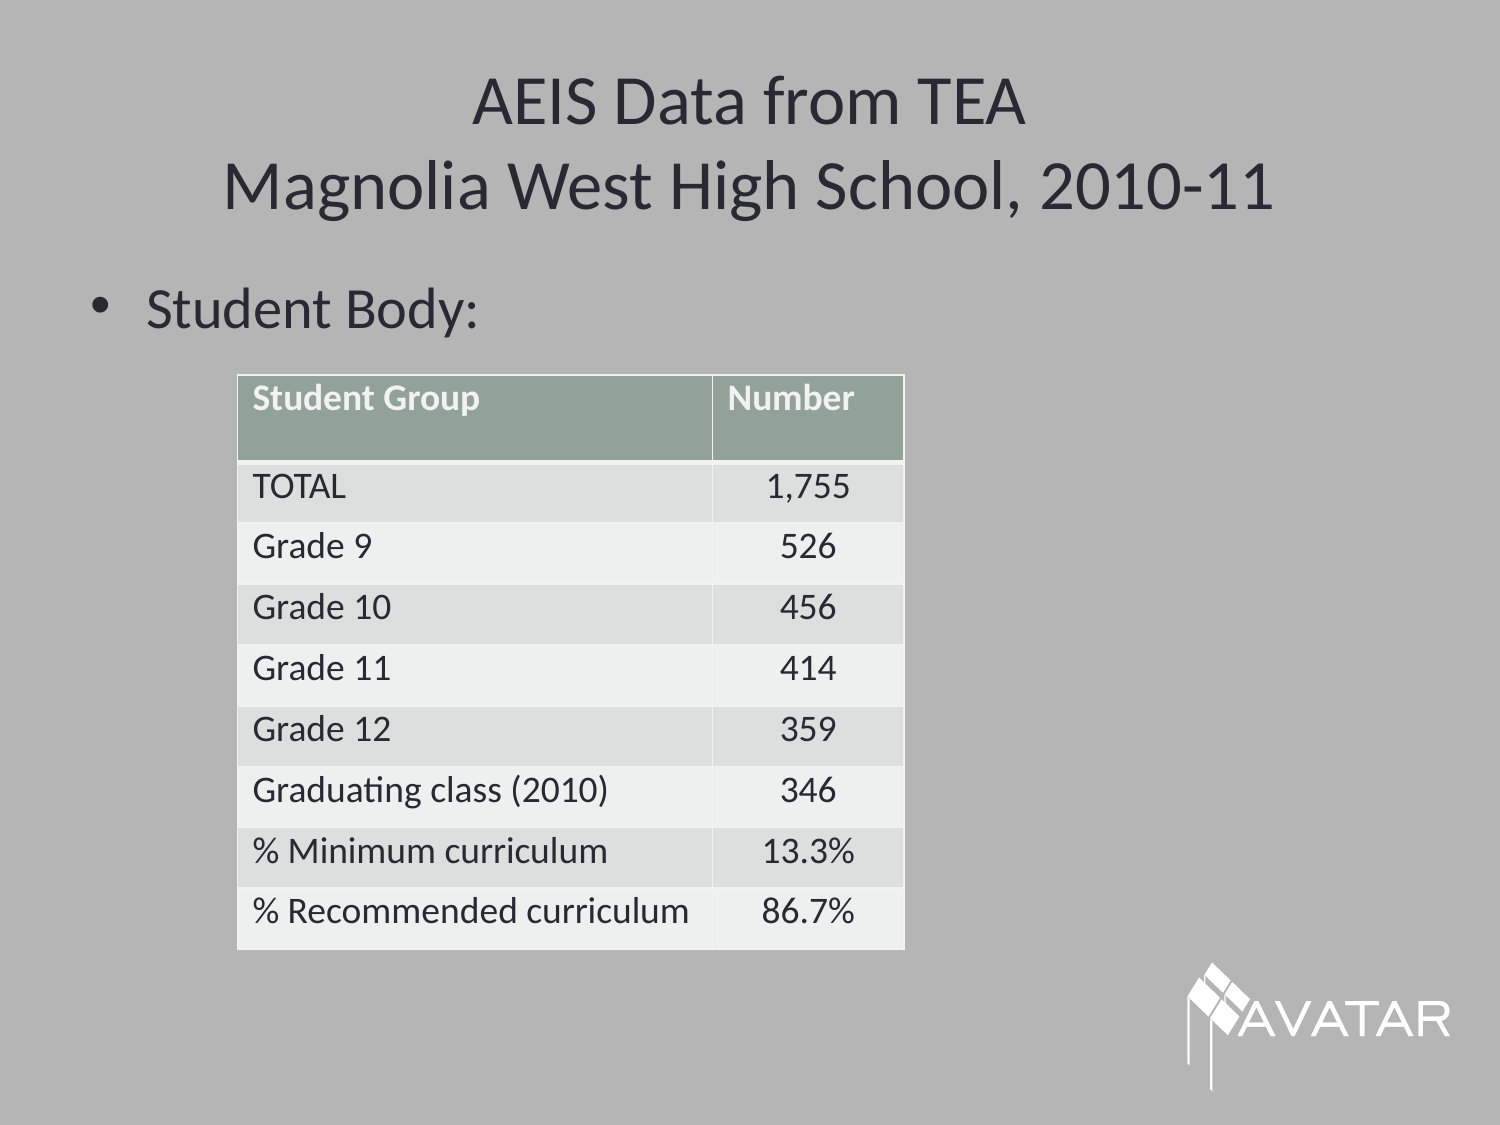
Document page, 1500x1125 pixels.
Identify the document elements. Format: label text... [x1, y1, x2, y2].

table_cell Grade 11 [238, 646, 712, 705]
table_header Number [713, 376, 903, 460]
table_cell 526 [713, 524, 903, 583]
table_cell % Recommended curriculum [238, 889, 712, 948]
table_header Student Group [238, 376, 712, 460]
title AEIS Data from TEA Magnolia West High School, 2010-11 [75, 45, 1425, 233]
table_cell TOTAL [238, 465, 712, 522]
table_cell 414 [713, 646, 903, 705]
table_cell Graduating class (2010) [238, 767, 712, 827]
table_cell 1,755 [713, 465, 903, 522]
list Student Body: [75, 262, 1425, 1005]
table_cell 13.3% [713, 828, 903, 887]
table_cell Grade 10 [238, 585, 712, 644]
table_cell Grade 9 [238, 524, 712, 583]
table_cell Grade 12 [238, 707, 712, 766]
table_cell 359 [713, 707, 903, 766]
table_cell 456 [713, 585, 903, 644]
table_cell % Minimum curriculum [238, 828, 712, 887]
table_cell 86.7% [713, 889, 903, 948]
table_cell 346 [713, 767, 903, 827]
